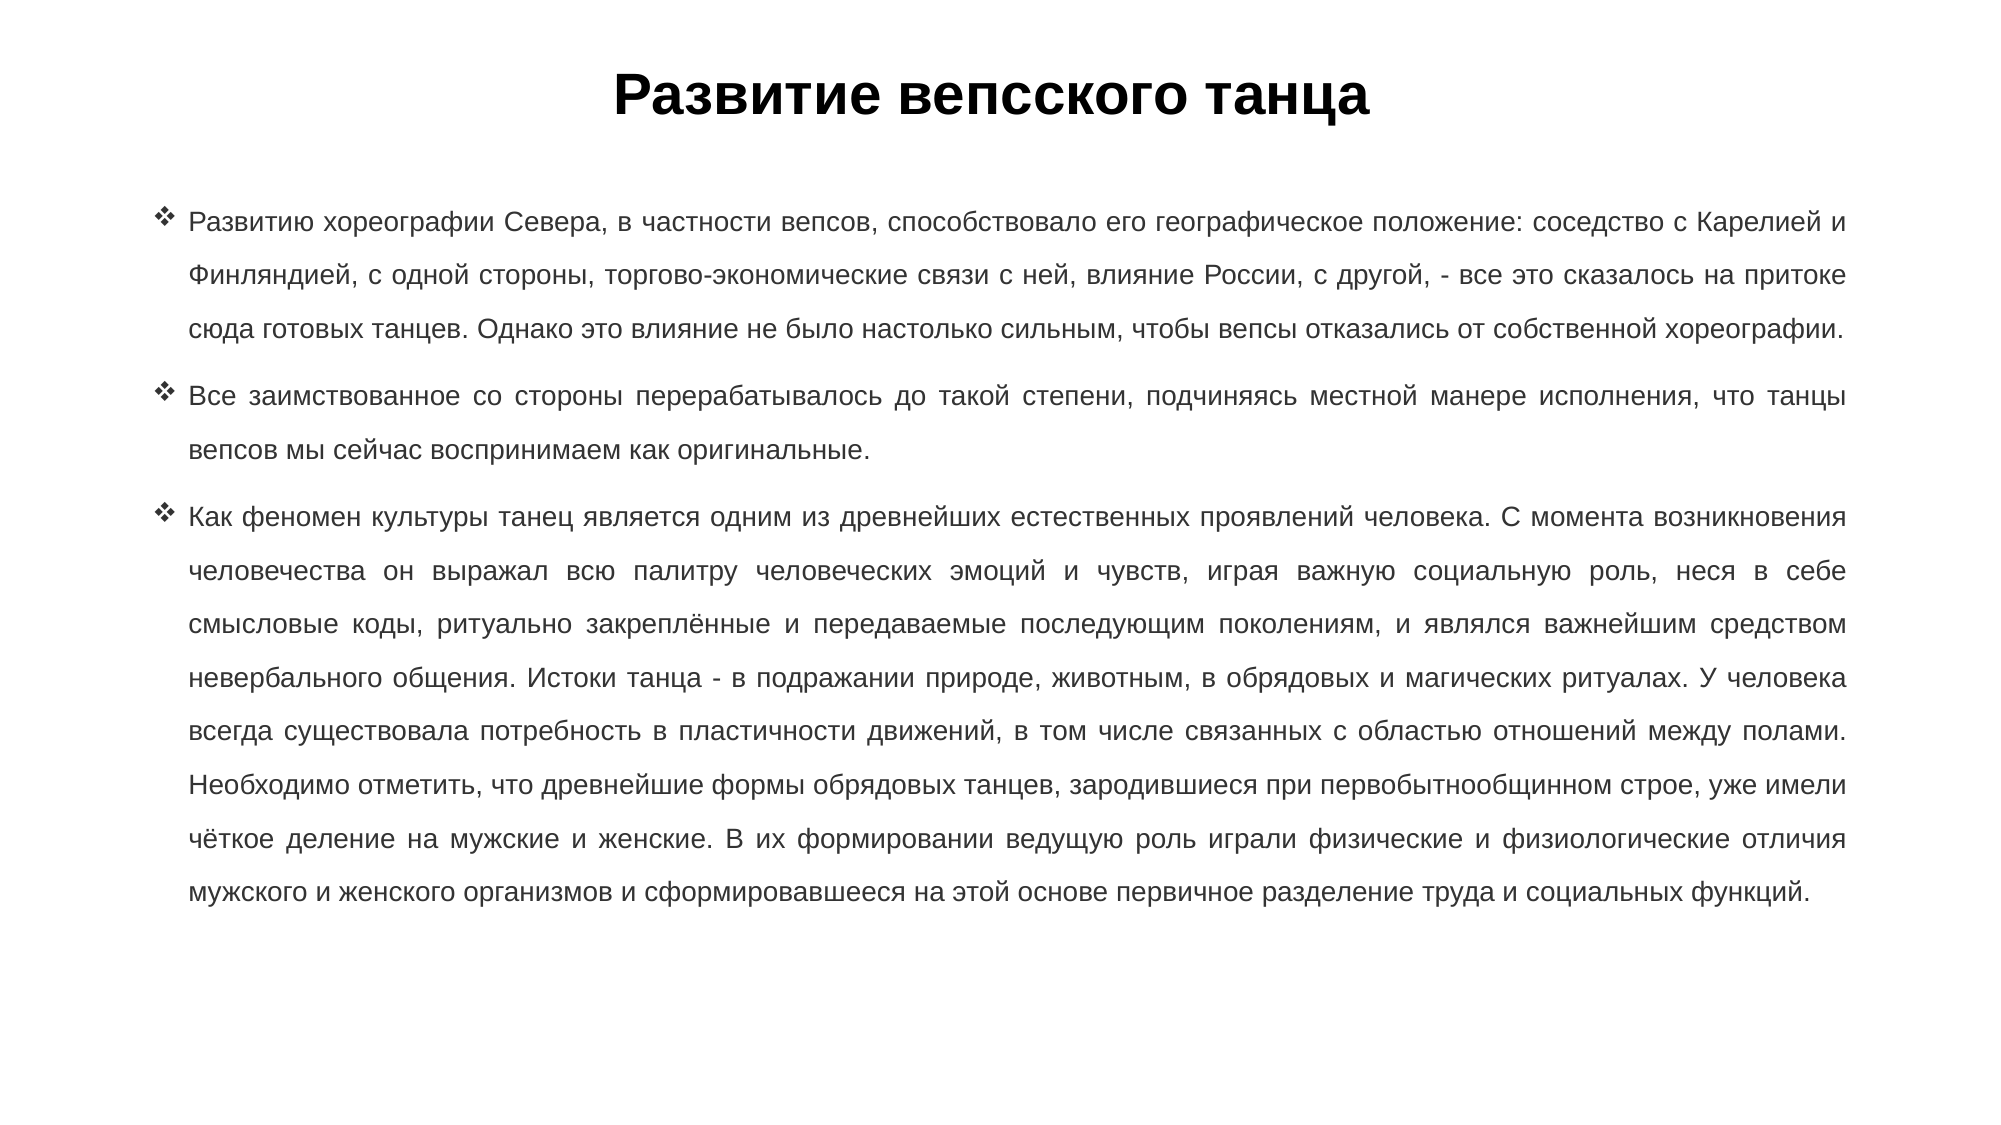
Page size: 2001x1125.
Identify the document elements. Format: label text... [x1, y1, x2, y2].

list Развитию хореографии Севера, в частности вепсов, способствовало его географическое положение: соседство с Карелией и Финляндией, с одной стороны, торгово-экономические связи с ней, влияние России, с другой, - все это сказалось на притоке сюда готовых танцев. Однако это влияние не было настолько сильным, чтобы вепсы отказались от собственной хореографии. Все заимствованное со стороны перерабатывалось до такой степени, подчиняясь местной манере исполнения, что танцы вепсов мы сейчас воспринимаем как оригинальные. Как феномен культуры танец является одним из древнейших естественных проявлений человека. С момента возникновения человечества он выражал всю палитру человеческих эмоций и чувств, играя важную социальную роль, неся в себе смысловые коды, ритуально закреплённые и передаваемые последующим поколениям, и являлся важнейшим средством невербального общения. Истоки танца - в подражании природе, животным, в обрядовых и магических ритуалах. У человека всегда существовала потребность в пластичности движений, в том числе связанных с областью отношений между полами. Необходимо отметить, что древнейшие формы обрядовых танцев, зародившиеся при первобытнообщинном строе, уже имели чёткое деление на мужские и женские. В их формировании ведущую роль играли физические и физиологические отличия мужского и женского организмов и сформировавшееся на этой основе первичное разделение труда и социальных функций. [137, 175, 1863, 1014]
title Развитие вепсского танца [137, 15, 1863, 175]
